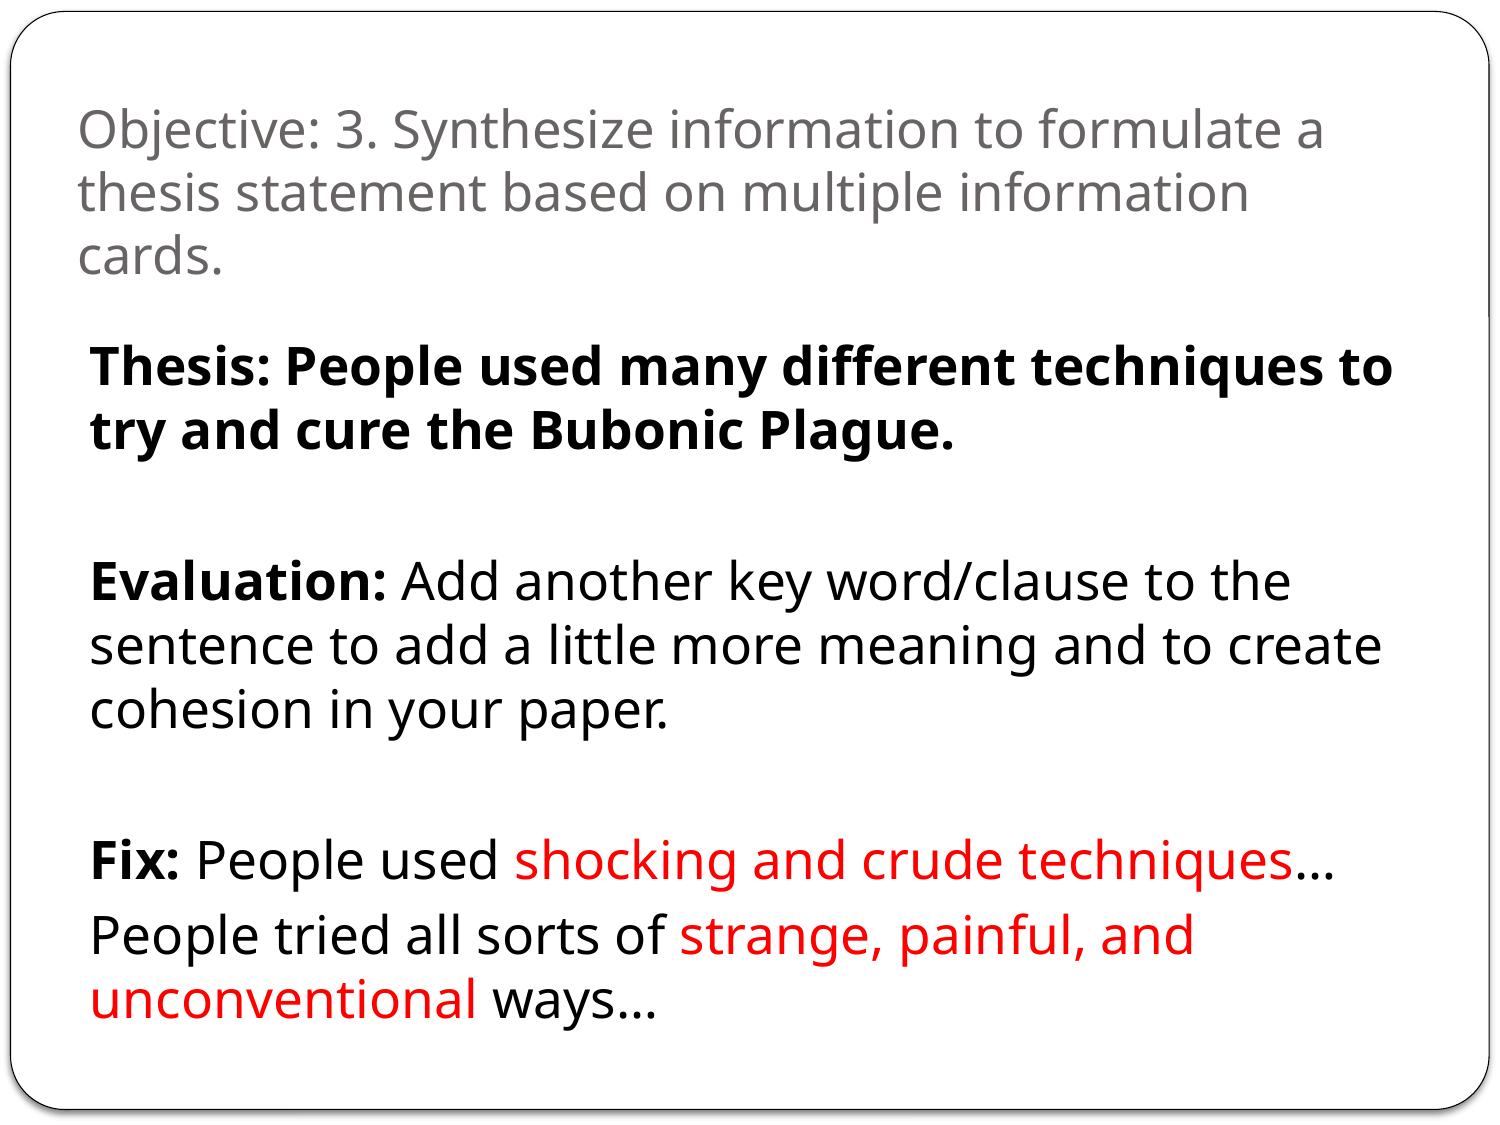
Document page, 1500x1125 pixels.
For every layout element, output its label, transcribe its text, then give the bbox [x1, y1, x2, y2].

list Thesis: People used many different techniques to try and cure the Bubonic Plague. Evaluation: Add another key word/clause to the sentence to add a little more meaning and to create cohesion in your paper. Fix: People used shocking and crude techniques… People tried all sorts of strange, painful, and unconventional ways… [75, 324, 1438, 1038]
title Objective: 3. Synthesize information to formulate a thesis statement based on multiple information cards. [62, 87, 1375, 300]
